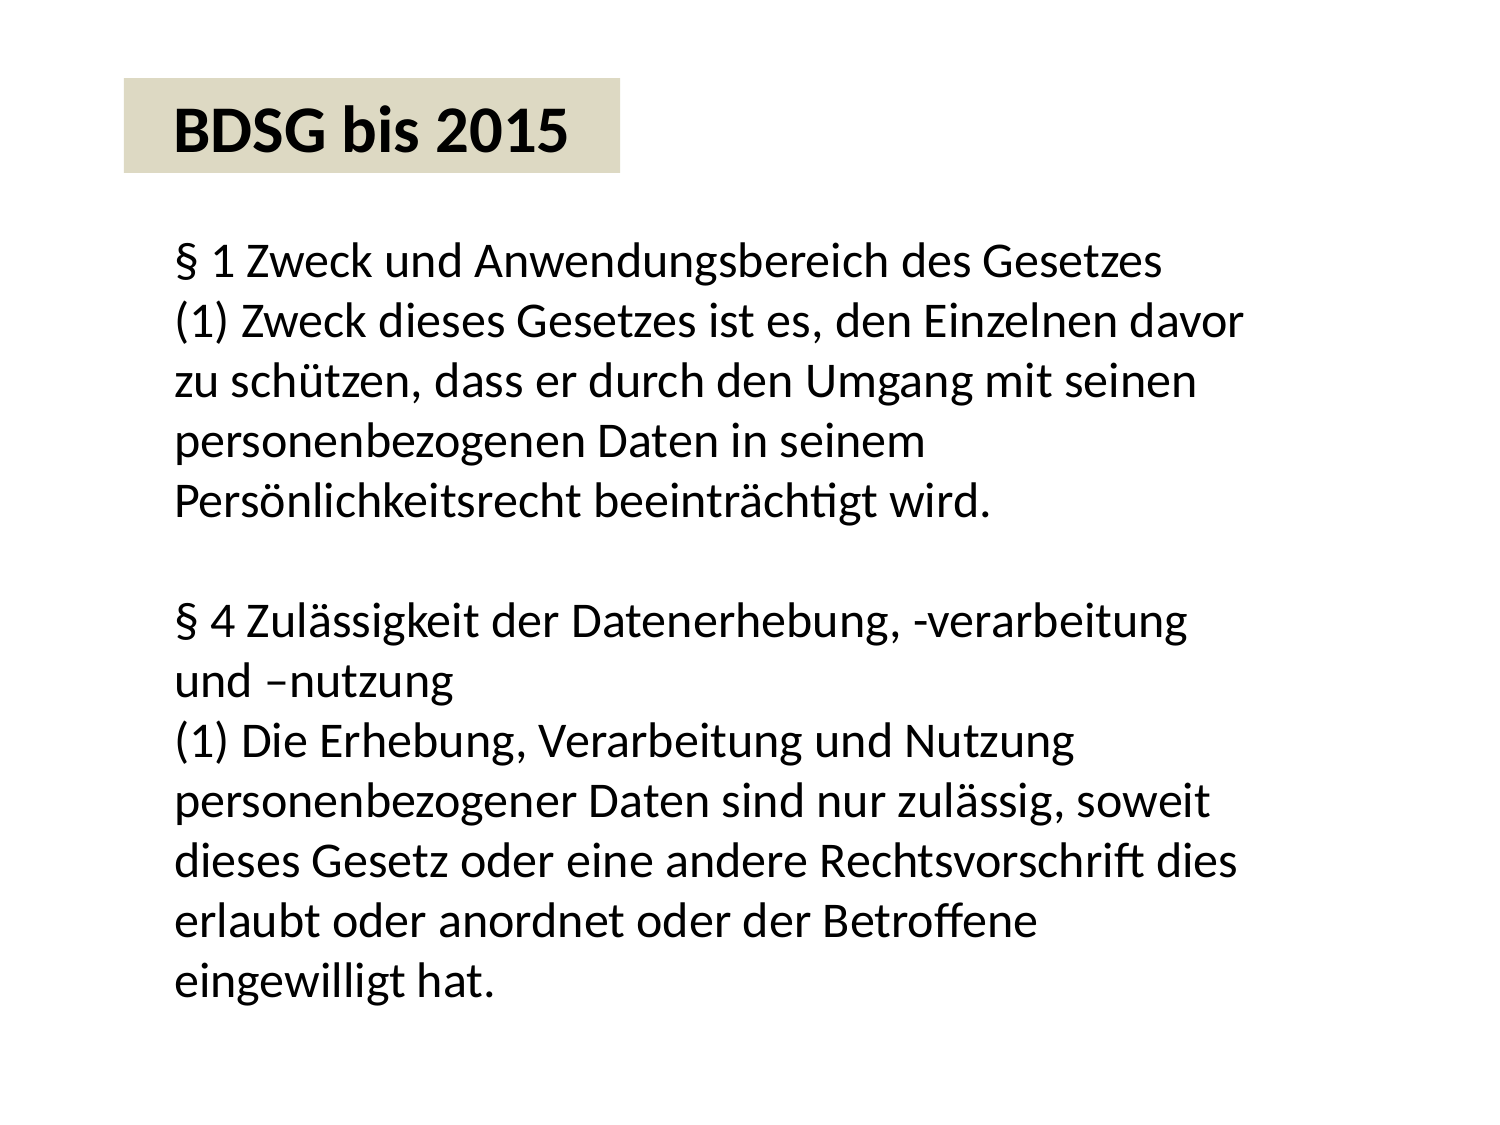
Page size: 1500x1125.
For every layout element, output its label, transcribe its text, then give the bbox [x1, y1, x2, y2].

text_box BDSG bis 2015 [123, 78, 621, 173]
text_box § 1 Zweck und Anwendungsbereich des Gesetzes (1) Zweck dieses Gesetzes ist es, den Einzelnen davor zu schützen, dass er durch den Umgang mit seinen personenbezogenen Daten in seinem Persönlichkeitsrecht beeinträchtigt wird. § 4 Zulässigkeit der Datenerhebung, -verarbeitung und –nutzung (1) Die Erhebung, Verarbeitung und Nutzung personenbezogener Daten sind nur zulässig, soweit dieses Gesetz oder eine andere Rechtsvorschrift dies erlaubt oder anordnet oder der Betroffene eingewilligt hat. [159, 219, 1294, 1060]
